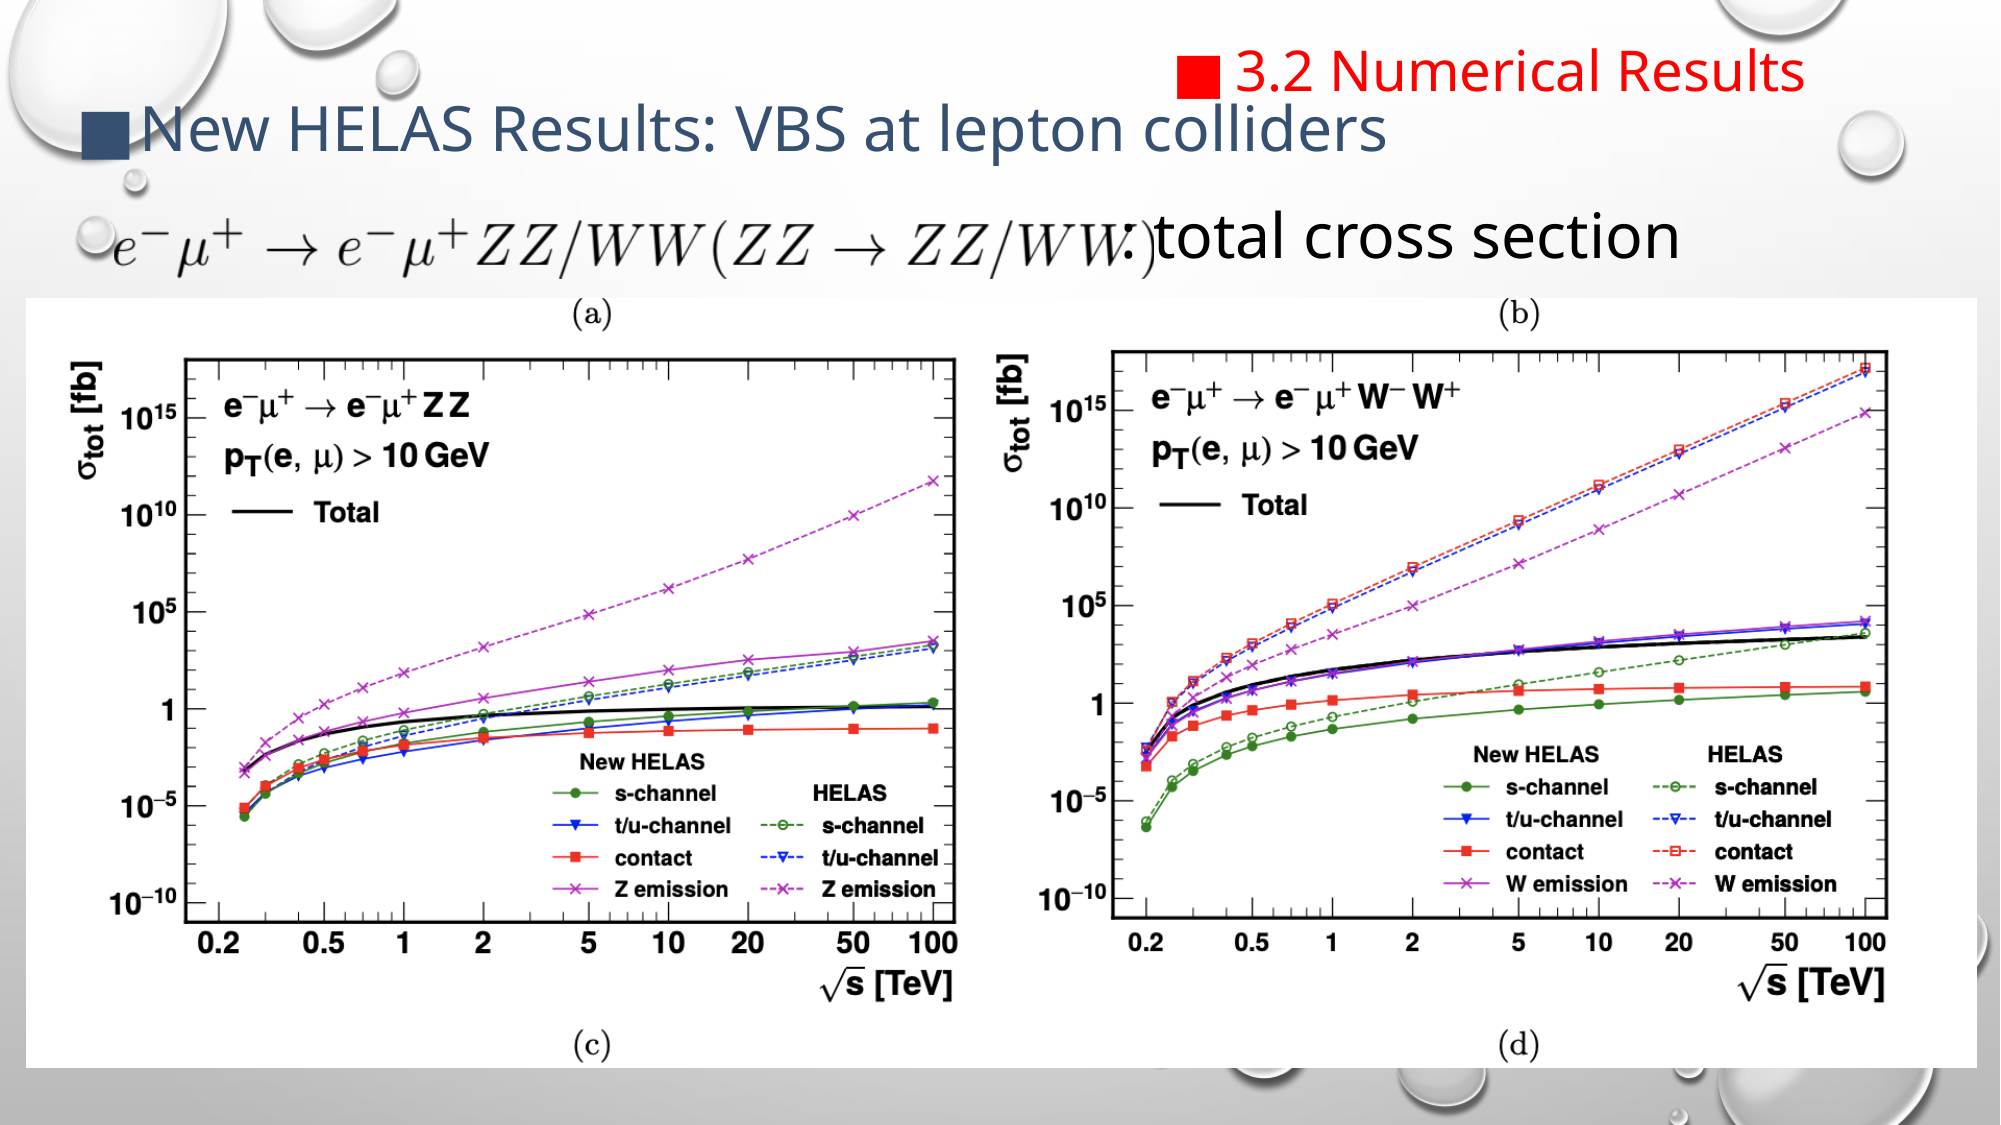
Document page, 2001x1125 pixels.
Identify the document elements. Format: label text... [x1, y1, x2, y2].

text_box [1785, 145, 2000, 191]
text_box : total cross section [1105, 188, 1698, 279]
picture [0, 0, 2000, 1125]
text_box New HELAS Results: VBS at lepton colliders [61, 87, 1785, 200]
text_box 3.2 Numerical Results [1157, 33, 2000, 145]
